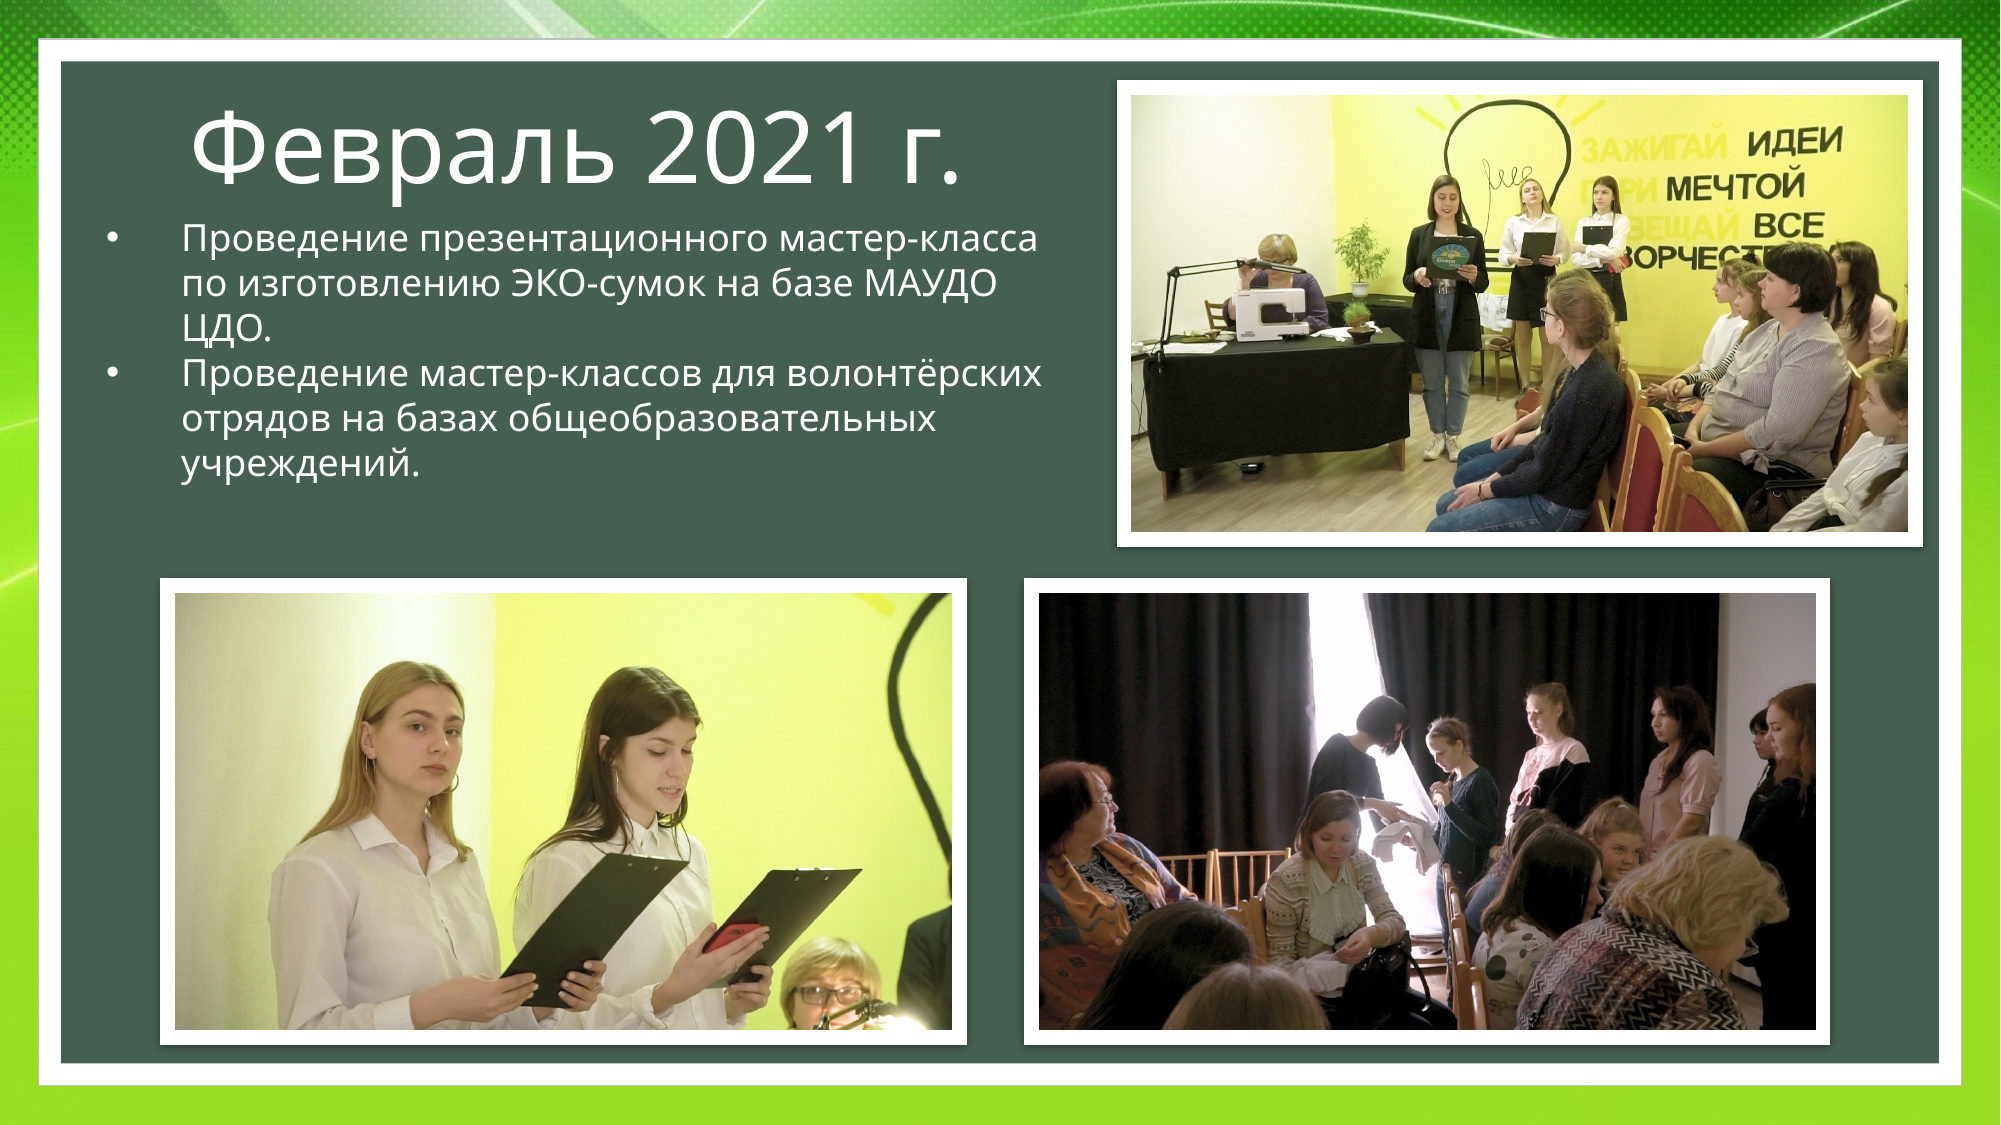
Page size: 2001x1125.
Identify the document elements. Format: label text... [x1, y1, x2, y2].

title Февраль 2021 г. [174, 39, 1825, 265]
text_box Проведение презентационного мастер-класса по изготовлению ЭКО-сумок на базе МАУДО ЦДО. Проведение мастер-классов для волонтёрских отрядов на базах общеобразовательных учреждений. [91, 206, 1108, 492]
picture [0, 0, 2001, 1125]
